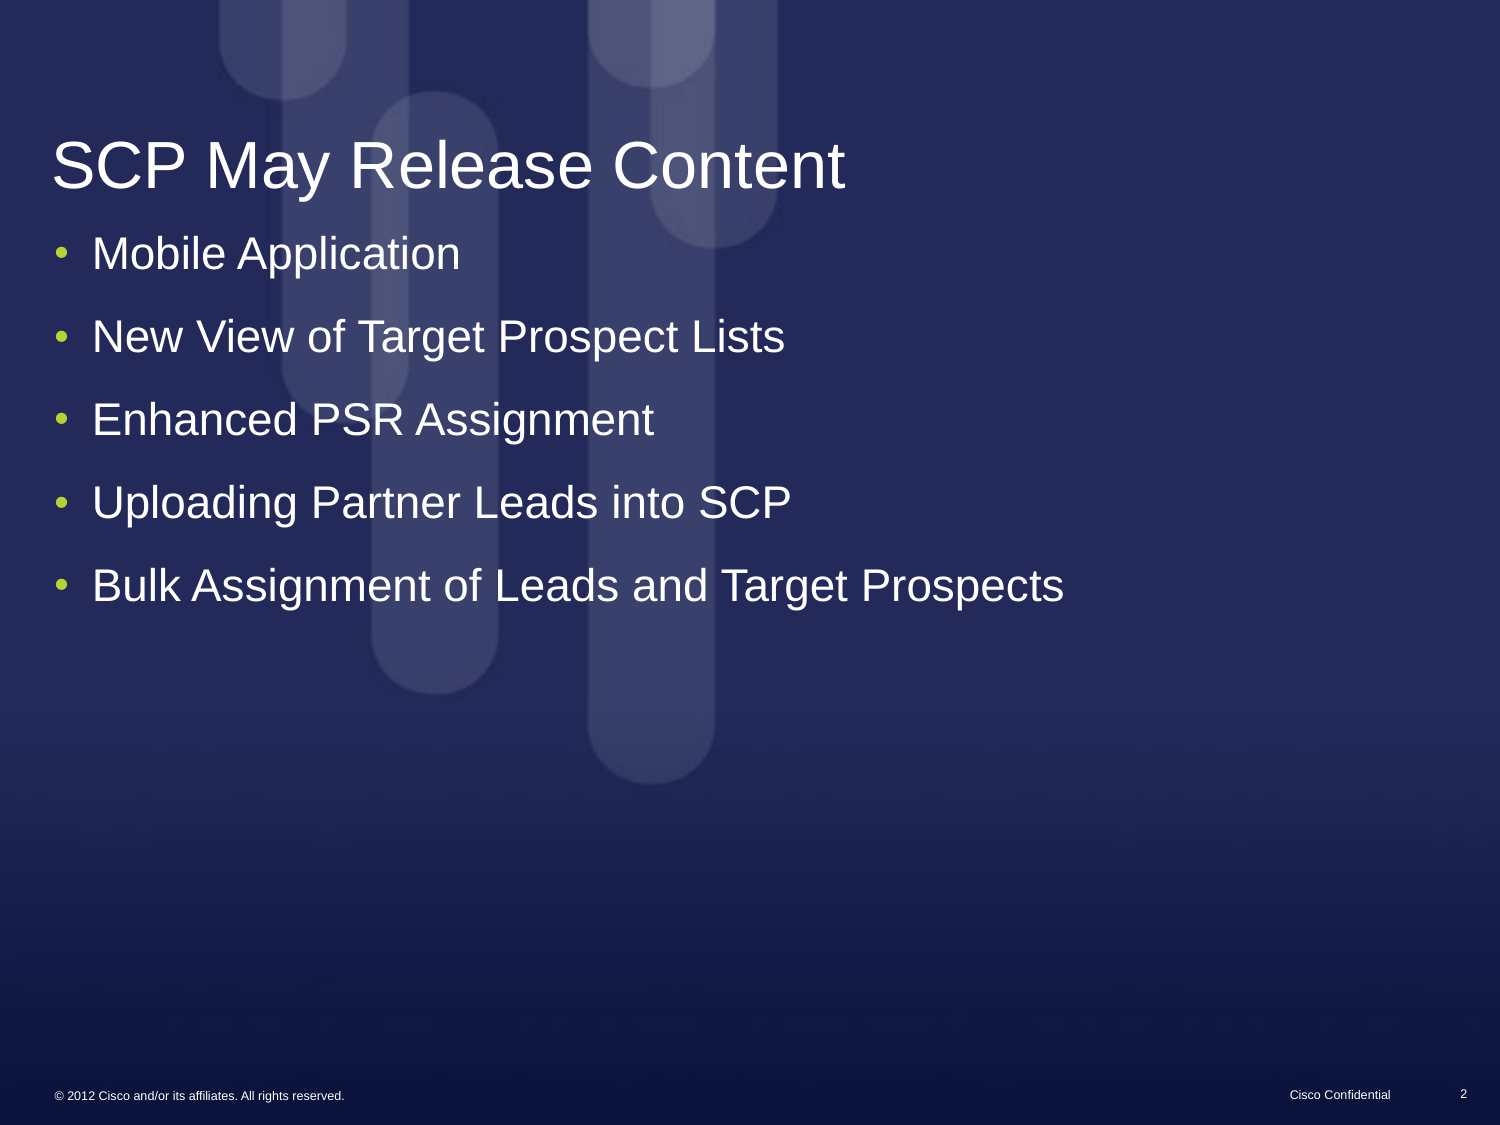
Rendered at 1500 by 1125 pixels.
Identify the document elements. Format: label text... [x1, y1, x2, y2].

list Mobile Application New View of Target Prospect Lists Enhanced PSR Assignment Uploading Partner Leads into SCP Bulk Assignment of Leads and Target Prospects [39, 220, 1447, 1035]
title SCP May Release Content [37, 70, 1447, 209]
picture [0, 0, 1500, 1125]
